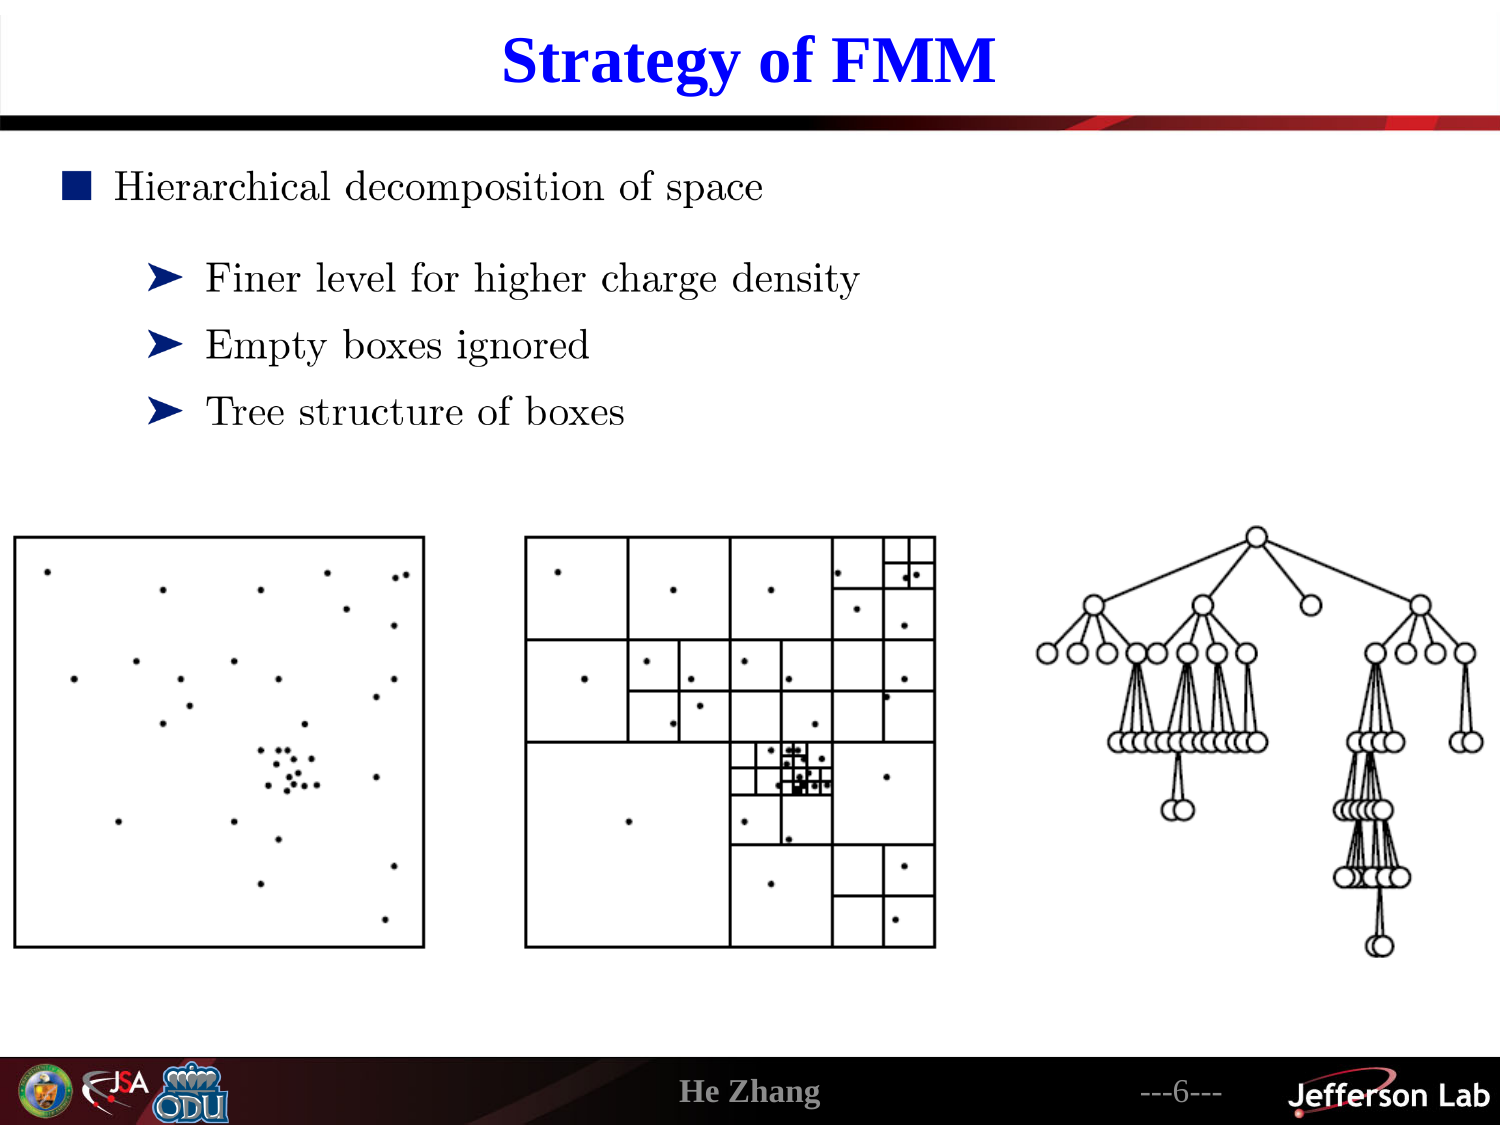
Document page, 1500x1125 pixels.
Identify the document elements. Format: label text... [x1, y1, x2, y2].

picture [0, 113, 1500, 1125]
footer He Zhang [512, 1059, 988, 1120]
text_box Strategy of FMM [0, 0, 1500, 113]
slide_number ---6--- [1062, 1059, 1238, 1120]
